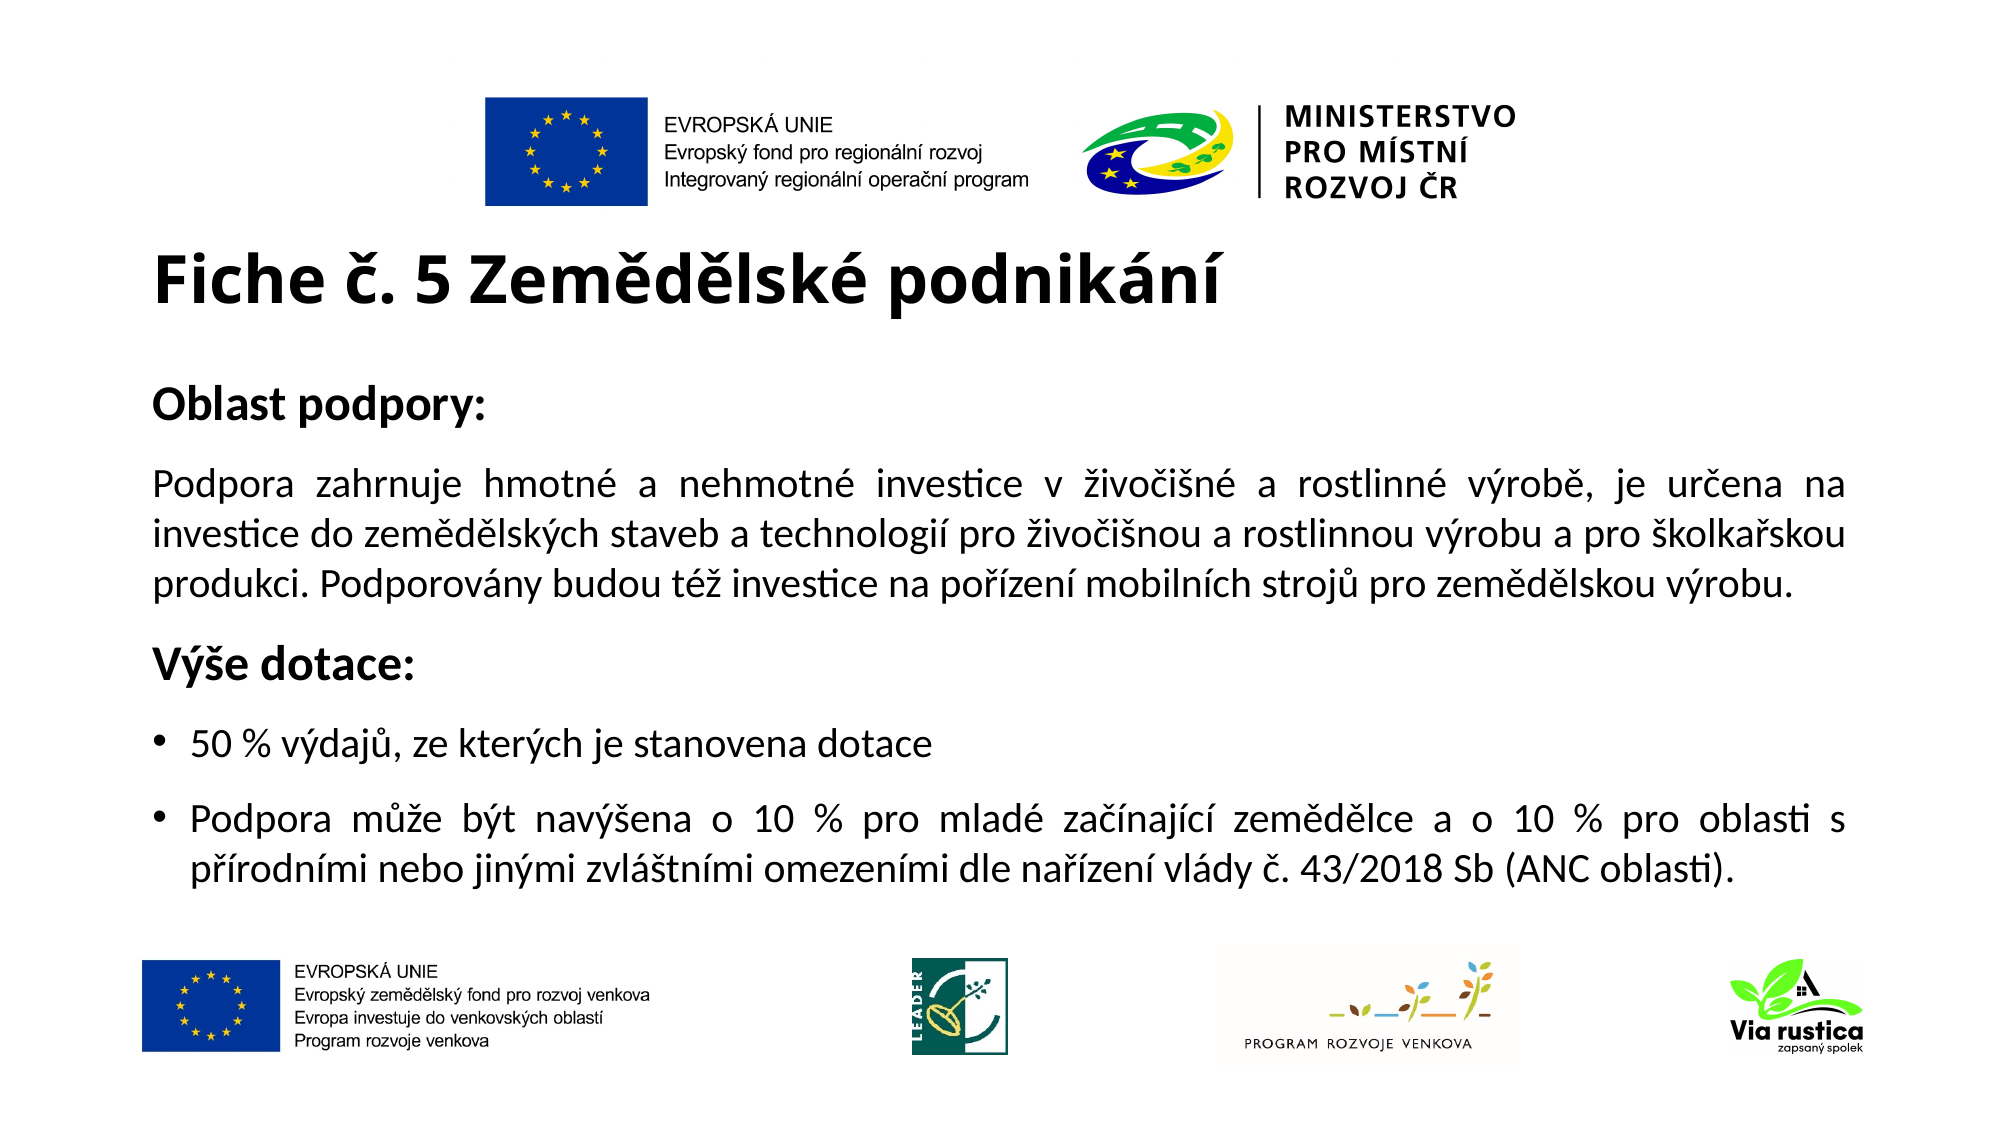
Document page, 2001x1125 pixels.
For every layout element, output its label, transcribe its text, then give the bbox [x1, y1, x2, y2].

picture [912, 958, 1008, 1055]
picture [137, 958, 662, 1055]
title Fiche č. 5 Zemědělské podnikání [137, 241, 1863, 322]
list Oblast podpory: Podpora zahrnuje hmotné a nehmotné investice v živočišné a rostlinné výrobě, je určena na investice do zemědělských staveb a technologií pro živočišnou a rostlinnou výrobu a pro školkařskou produkci. Podporovány budou též investice na pořízení mobilních strojů pro zemědělskou výrobu. Výše dotace: 50 % výdajů, ze kterých je stanovena dotace Podpora může být navýšena o 10 % pro mladé začínající zemědělce a o 10 % pro oblasti s přírodními nebo jinými zvláštními omezeními dle nařízení vlády č. 43/2018 Sb (ANC oblasti). [137, 362, 1863, 927]
picture [1217, 944, 1521, 1069]
picture [449, 60, 1551, 242]
picture [1730, 959, 1863, 1054]
